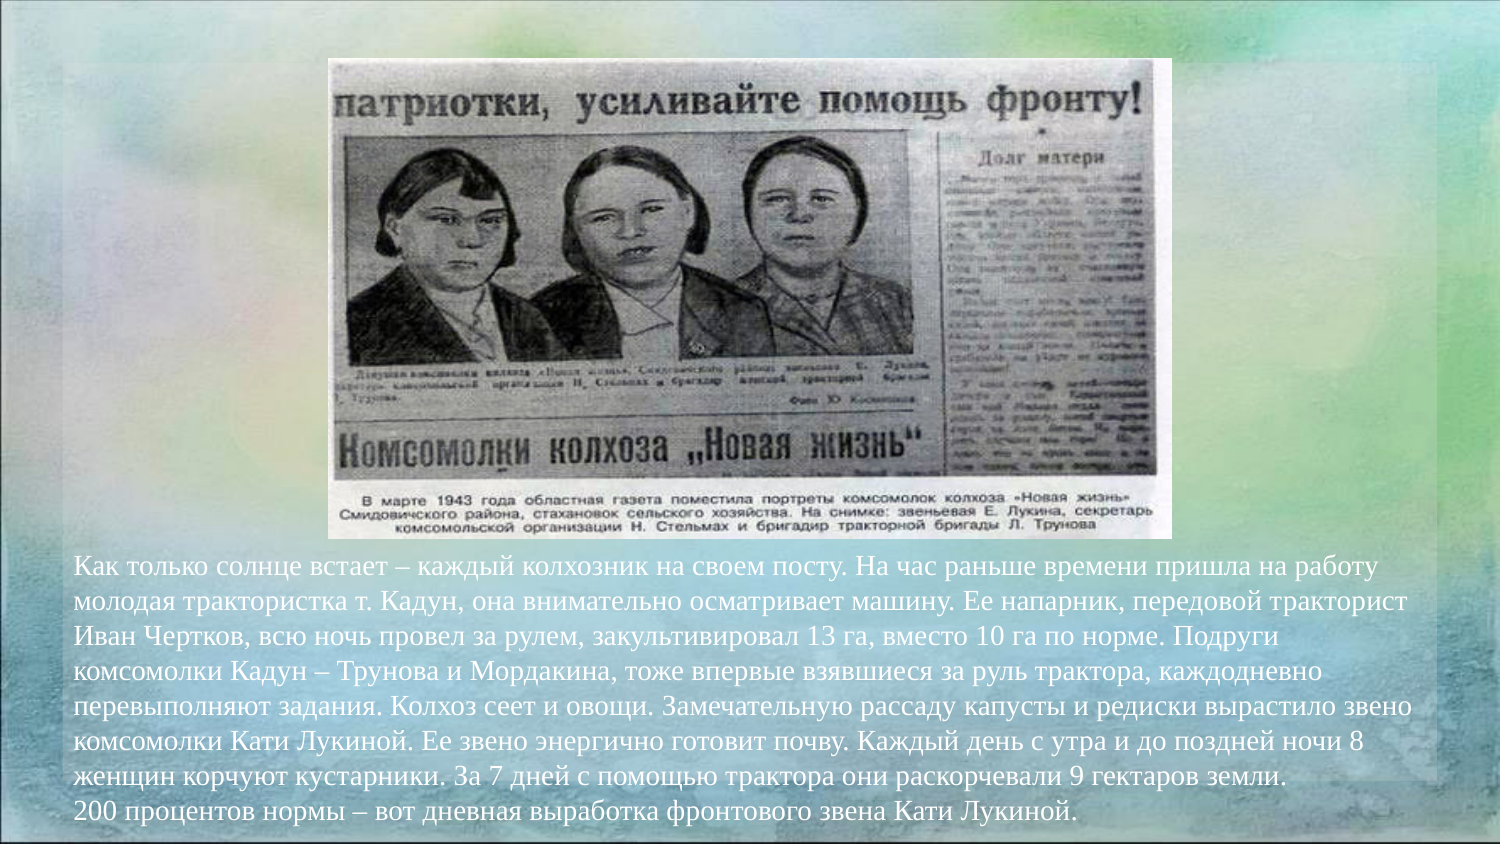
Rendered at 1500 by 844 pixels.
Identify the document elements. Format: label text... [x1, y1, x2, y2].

text_box Как только солнце встает – каждый колхозник на своем посту. На час раньше времени пришла на работу молодая трактористка т. Кадун, она внимательно осматривает машину. Ее напарник, передовой тракторист Иван Чертков, всю ночь провел за рулем, закультивировал 13 га, вместо 10 га по норме. Подруги комсомолки Кадун – Трунова и Мордакина, тоже впервые взявшиеся за руль трактора, каждодневно перевыполняют задания. Колхоз сеет и овощи. Замечательную рассаду капусты и редиски вырастило звено комсомолки Кати Лукиной. Ее звено энергично готовит почву. Каждый день с утра и до поздней ночи 8 женщин корчуют кустарники. За 7 дней с помощью трактора они раскорчевали 9 гектаров земли. 200 процентов нормы – вот дневная выработка фронтового звена Кати Лукиной. [58, 538, 1442, 834]
picture [63, 58, 1437, 540]
